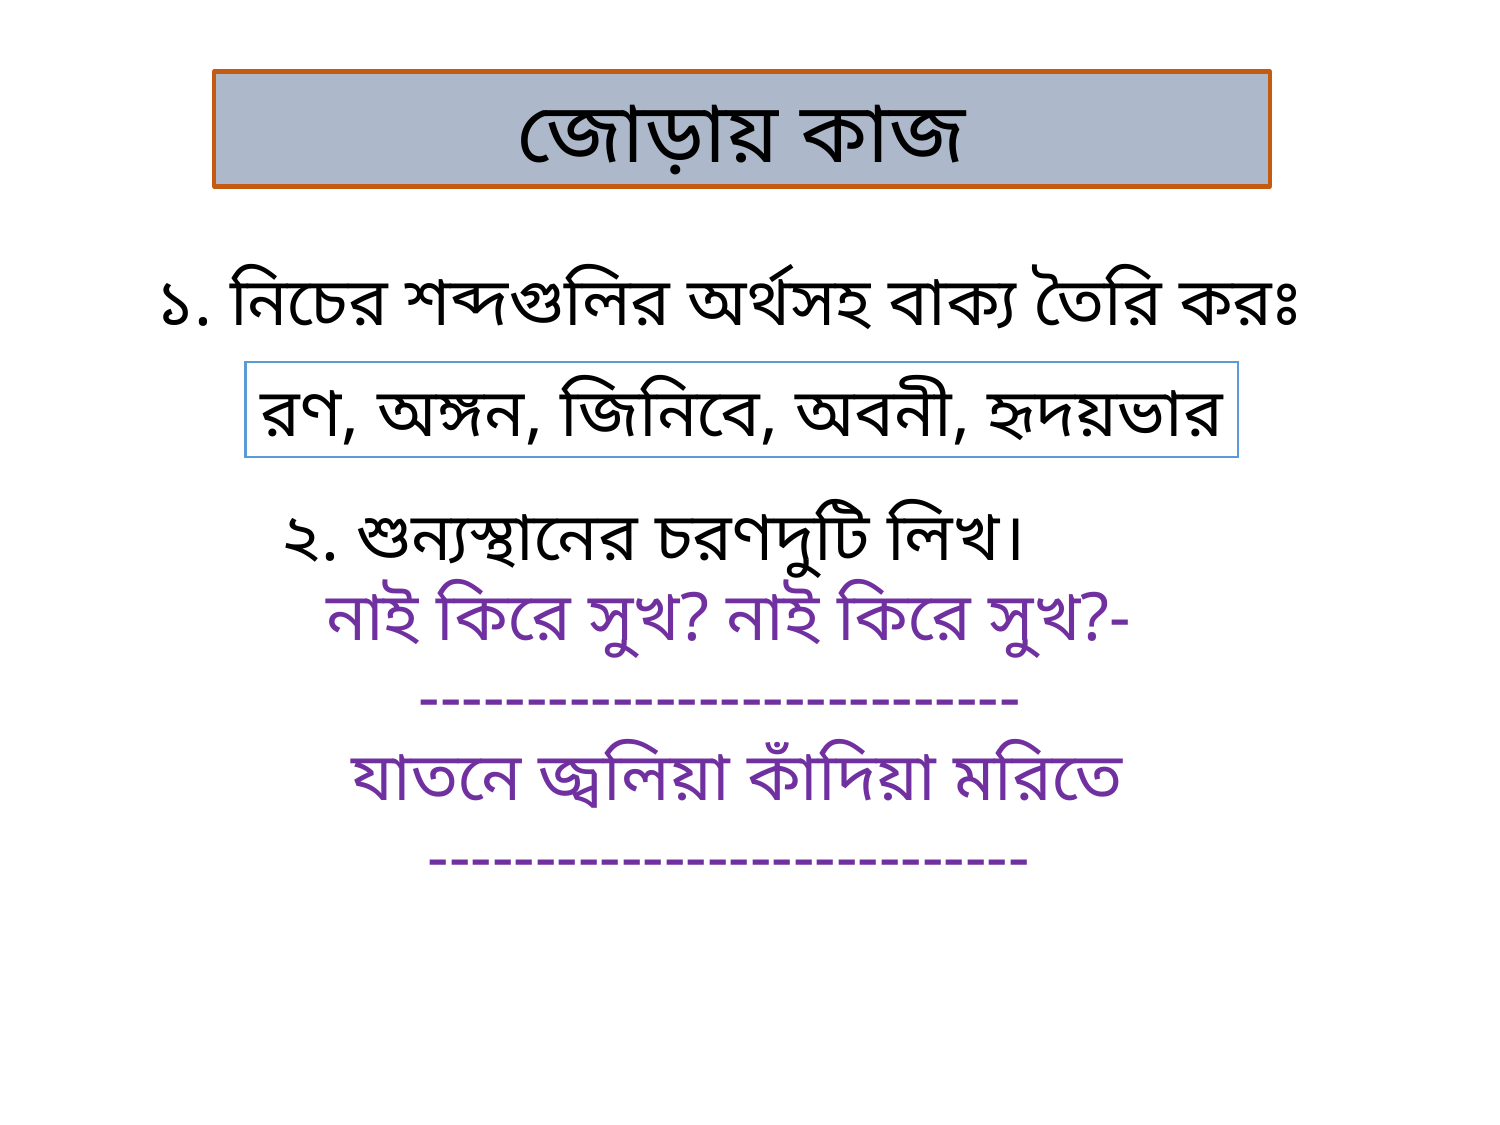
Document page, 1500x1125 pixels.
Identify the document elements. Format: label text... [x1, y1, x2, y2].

text_box রণ, অঙ্গন, জিনিবে, অবনী, হৃদয়ভার [244, 361, 1239, 458]
text_box ২. শুন্যস্থানের চরণদুটি লিখ। নাই কিরে সুখ? নাই কিরে সুখ?- ---------------------------- যাতনে জ্বলিয়া কাঁদিয়া মরিতে ---------------------------- [266, 486, 1191, 902]
text_box জোড়ায় কাজ [214, 71, 1270, 187]
text_box ১. নিচের শব্দগুলির অর্থসহ বাক্য তৈরি করঃ [140, 250, 1317, 346]
